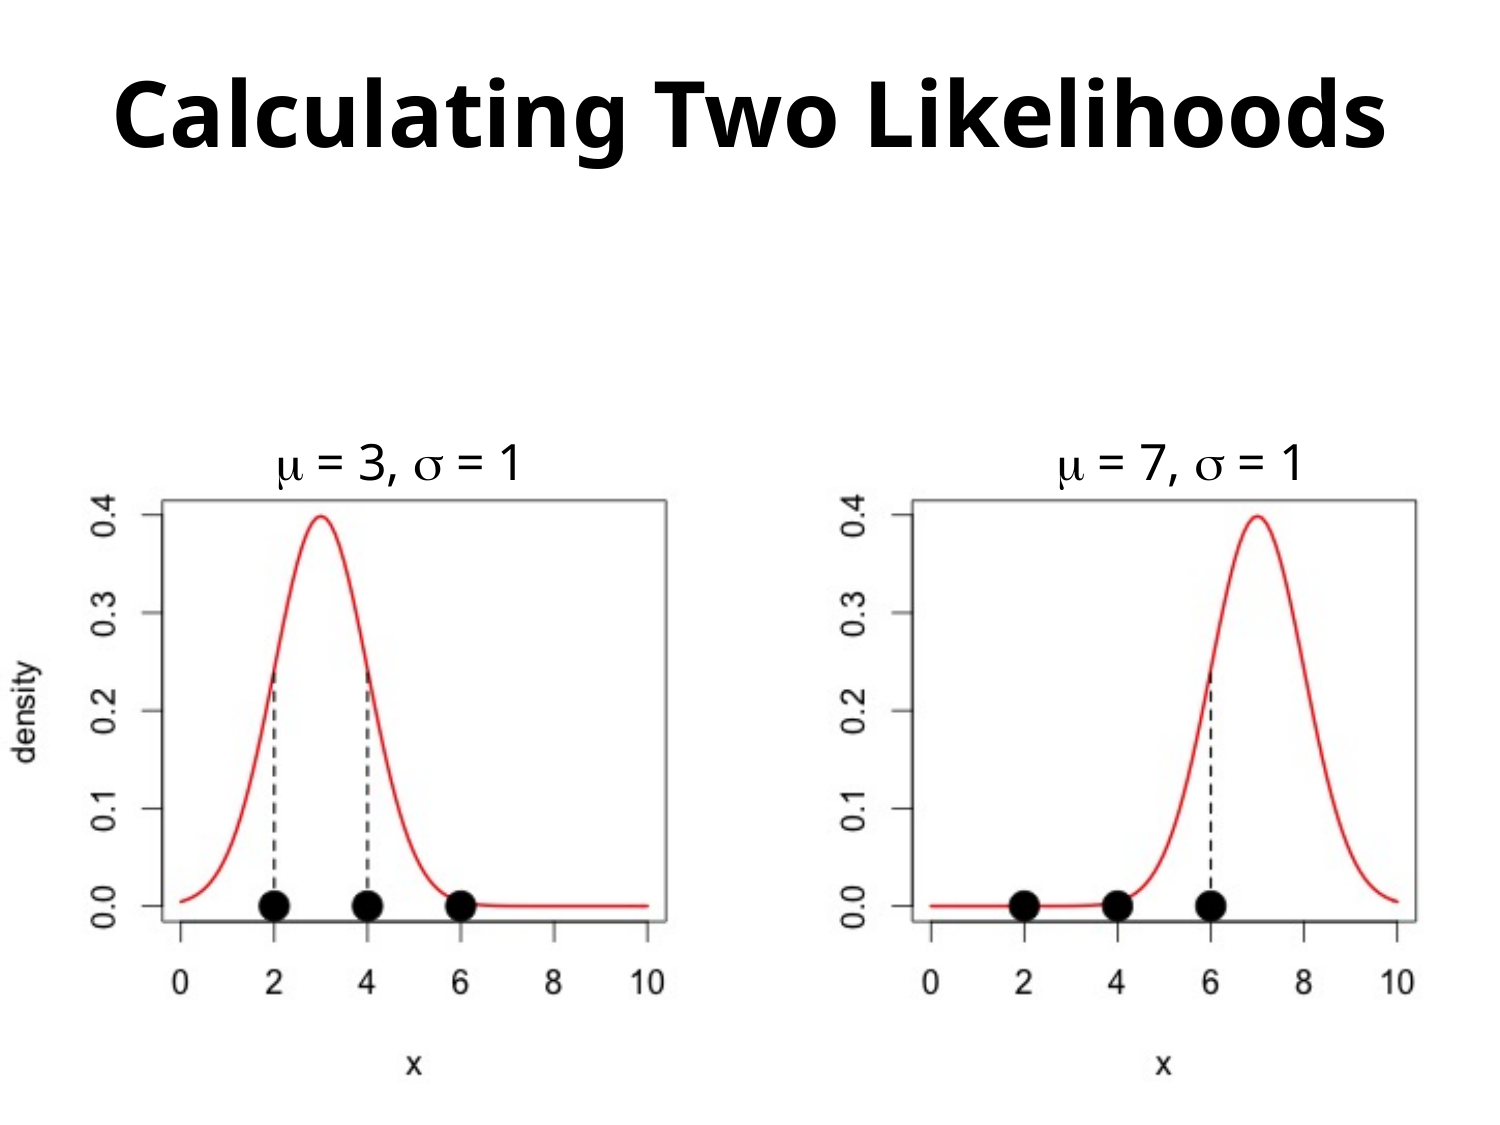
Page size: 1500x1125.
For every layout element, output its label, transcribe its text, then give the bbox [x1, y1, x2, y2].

picture [0, 338, 1500, 1125]
title Calculating Two Likelihoods [0, 17, 1500, 205]
